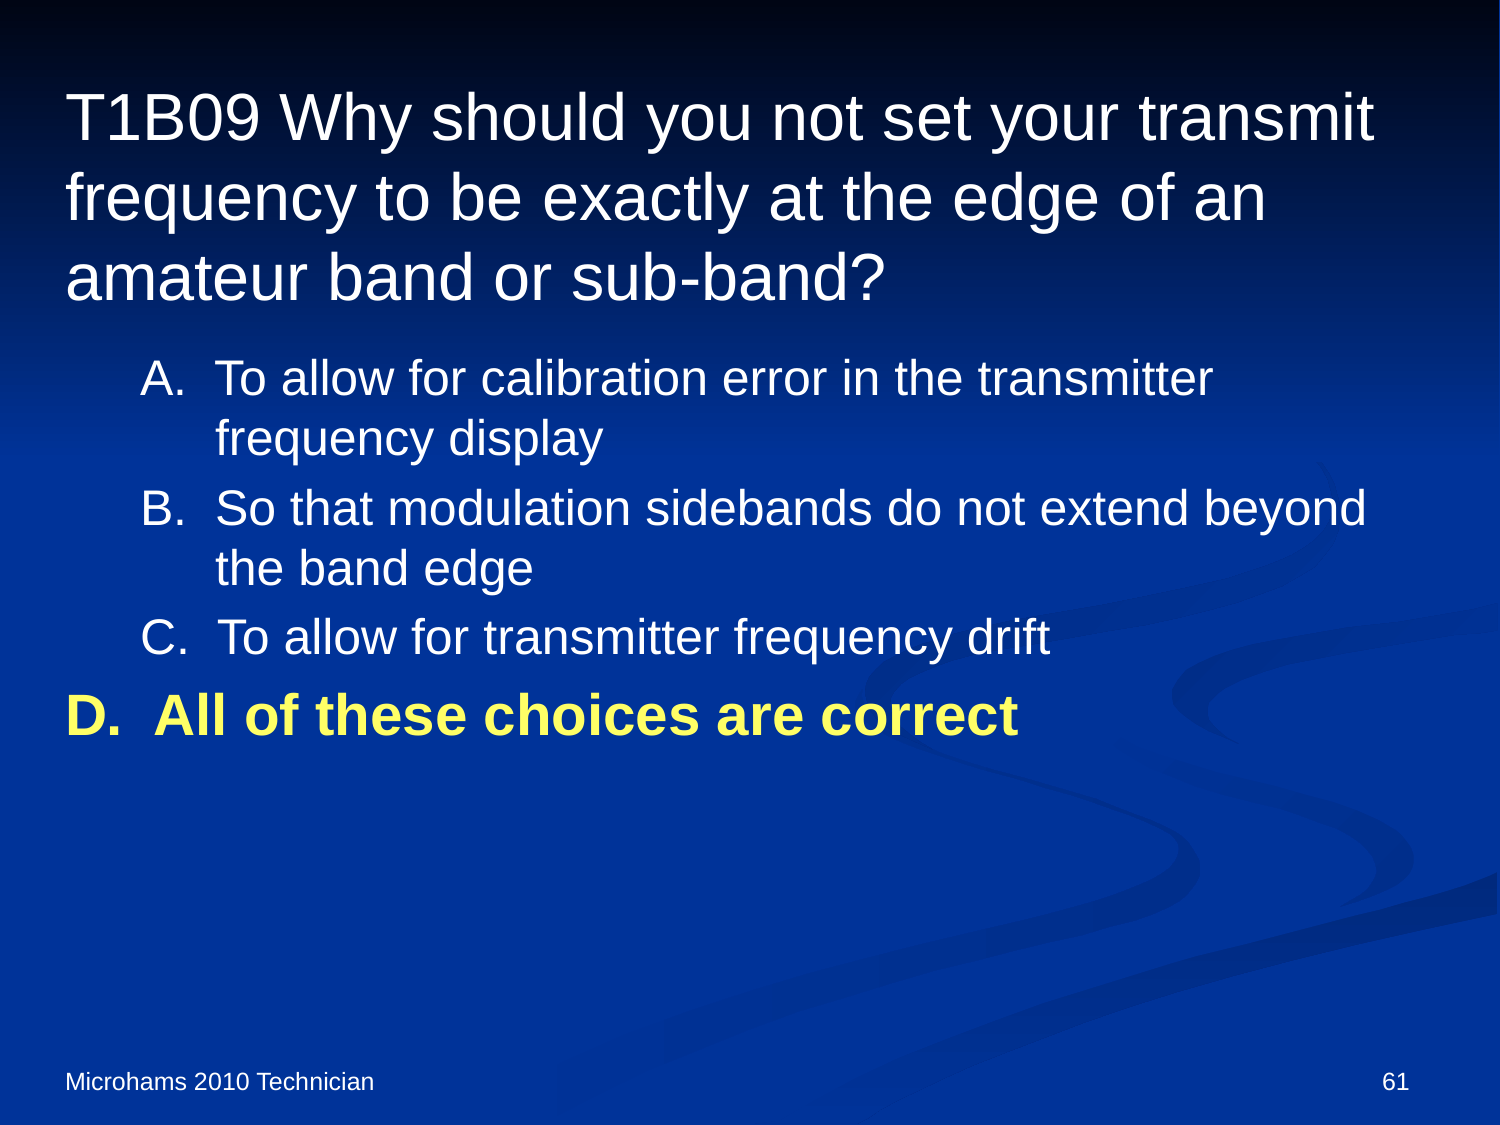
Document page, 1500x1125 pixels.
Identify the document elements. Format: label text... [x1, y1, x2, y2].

slide_number 61 [1074, 1024, 1426, 1104]
footer Microhams 2010 Technician [49, 1024, 988, 1104]
list A. To allow for calibration error in the transmitter frequency display B. So that modulation sidebands do not extend beyond the band edge C. To allow for transmitter frequency drift D. All of these choices are correct [49, 337, 1451, 1006]
title T1B09 Why should you not set your transmit frequency to be exactly at the edge of an amateur band or sub-band? [49, 49, 1451, 337]
